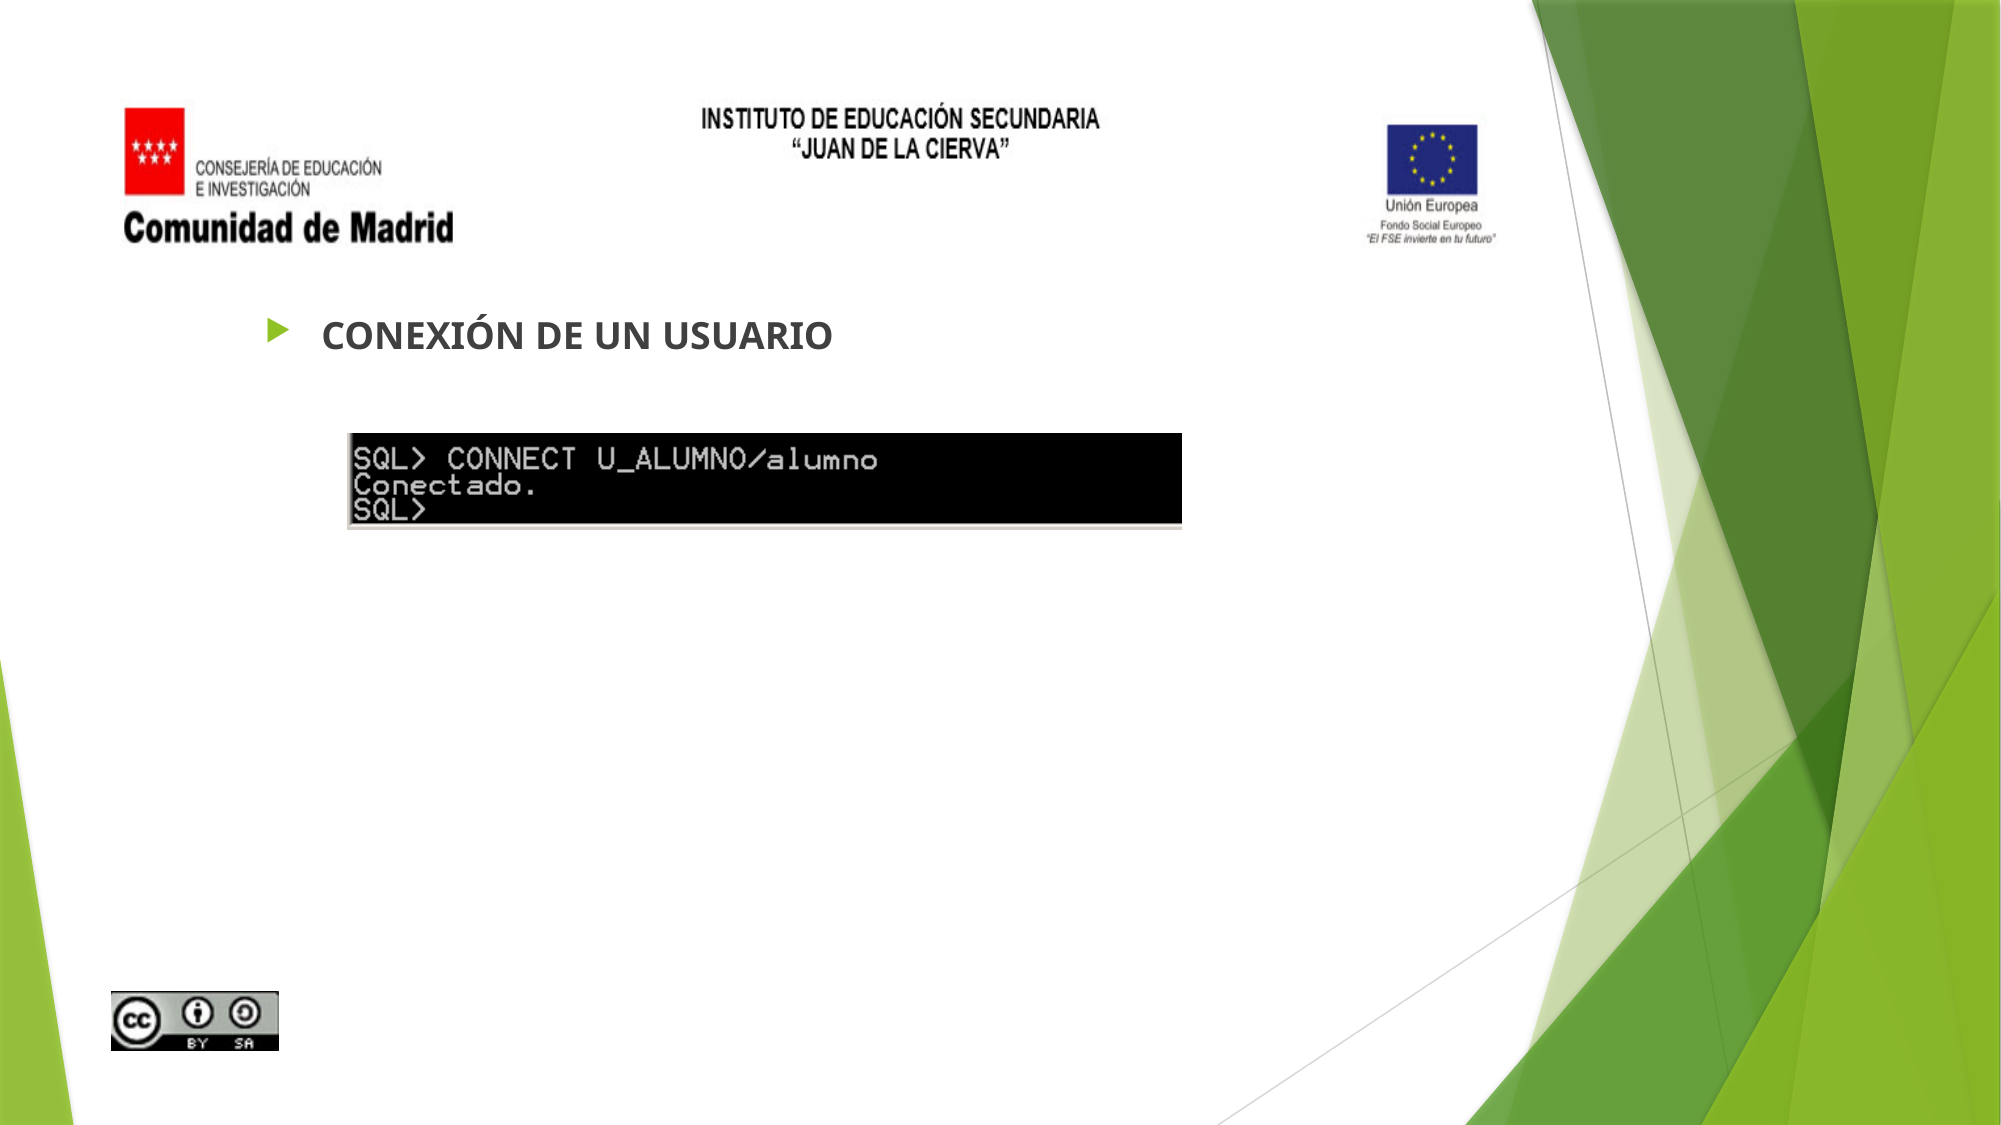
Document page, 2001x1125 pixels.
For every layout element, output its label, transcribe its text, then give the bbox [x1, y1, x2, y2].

title [249, 184, 1750, 304]
picture [346, 433, 1183, 530]
subtitle CONEXIÓN DE UN USUARIO [249, 304, 1830, 904]
picture [111, 991, 279, 1051]
picture [110, 99, 1521, 262]
